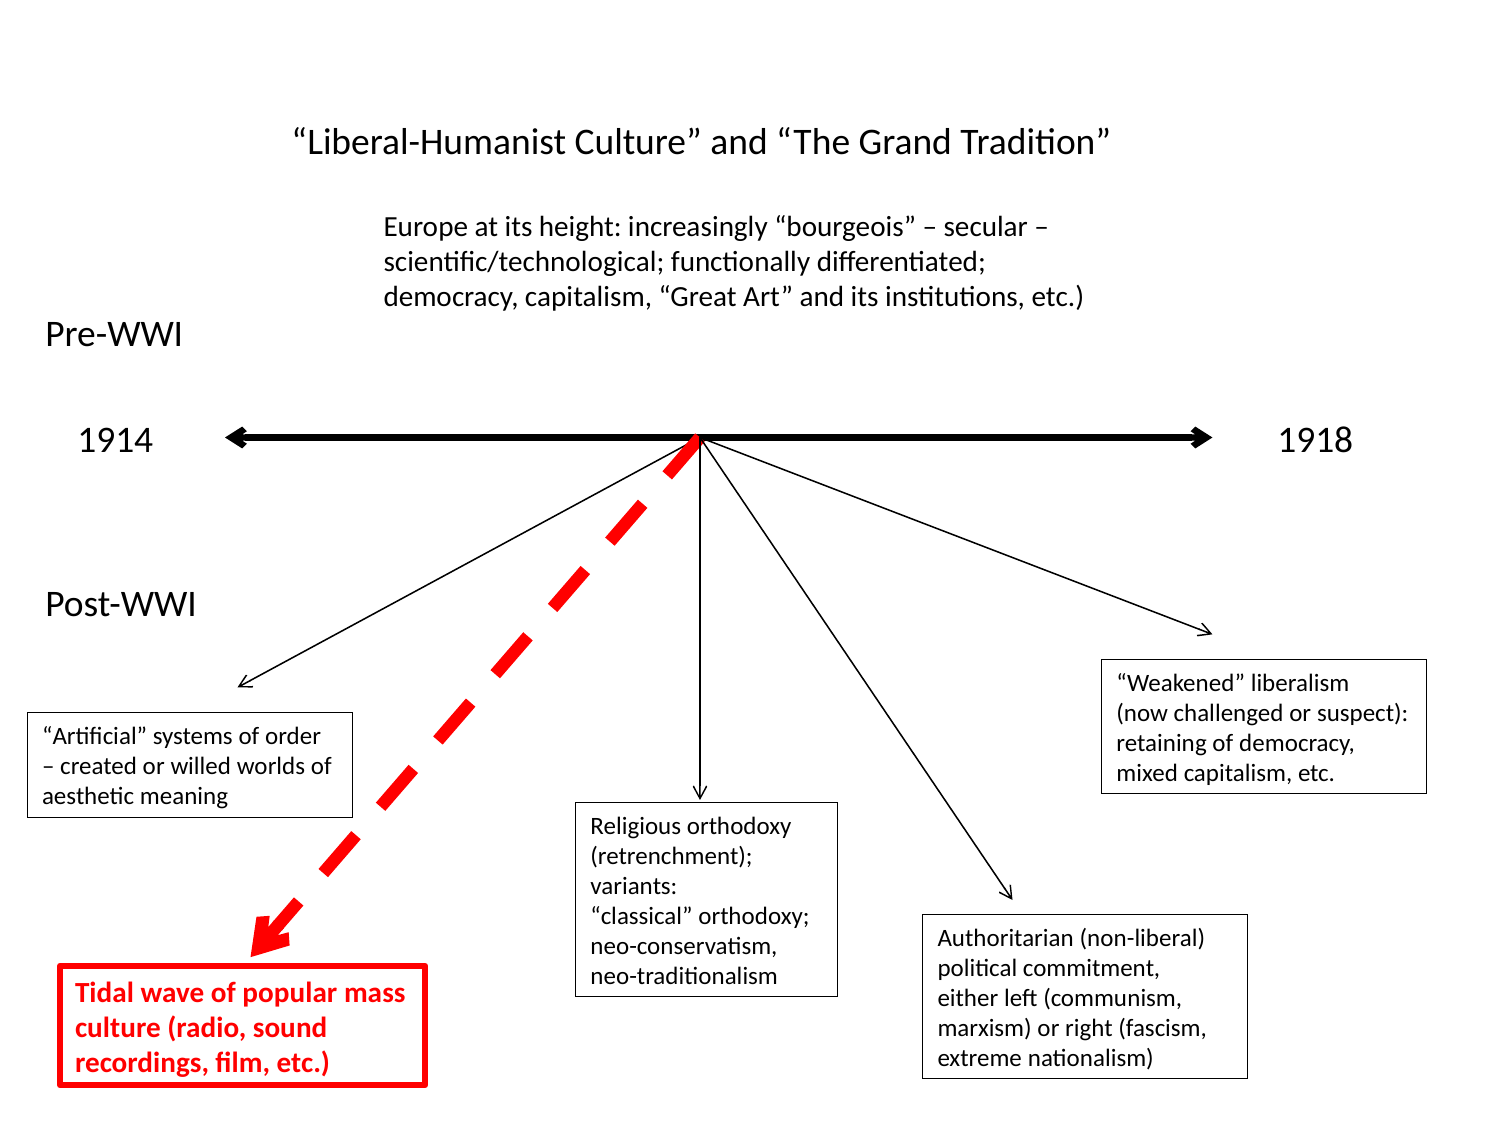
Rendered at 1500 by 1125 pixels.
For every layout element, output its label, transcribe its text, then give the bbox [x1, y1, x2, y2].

text_box “Liberal-Humanist Culture” and “The Grand Tradition” [276, 109, 1198, 169]
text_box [699, 437, 1213, 635]
text_box Pre-WWI Post-WWI [30, 301, 281, 631]
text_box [250, 437, 701, 958]
text_box 1914 1918 [281, 407, 1375, 467]
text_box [237, 437, 248, 688]
text_box “Weakened” liberalism (now challenged or suspect): retaining of democracy, mixed capitalism, etc. [1101, 659, 1427, 794]
text_box Authoritarian (non-liberal) political commitment, either left (communism, marxism) or right (fascism, extreme nationalism) [922, 914, 1248, 1079]
text_box Europe at its height: increasingly “bourgeois” – secular – scientific/technological; functionally differentiated; democracy, capitalism, “Great Art” and its institutions, etc.) [368, 199, 1107, 320]
text_box “Artificial” systems of order – created or willed worlds of aesthetic meaning [27, 712, 245, 818]
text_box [699, 643, 1013, 901]
text_box Tidal wave of popular mass culture (radio, sound recordings, film, etc.) [60, 965, 425, 1086]
text_box Religious orthodoxy (retrenchment); variants: “classical” orthodoxy; neo-conservatism, neo-traditionalism [575, 909, 838, 997]
